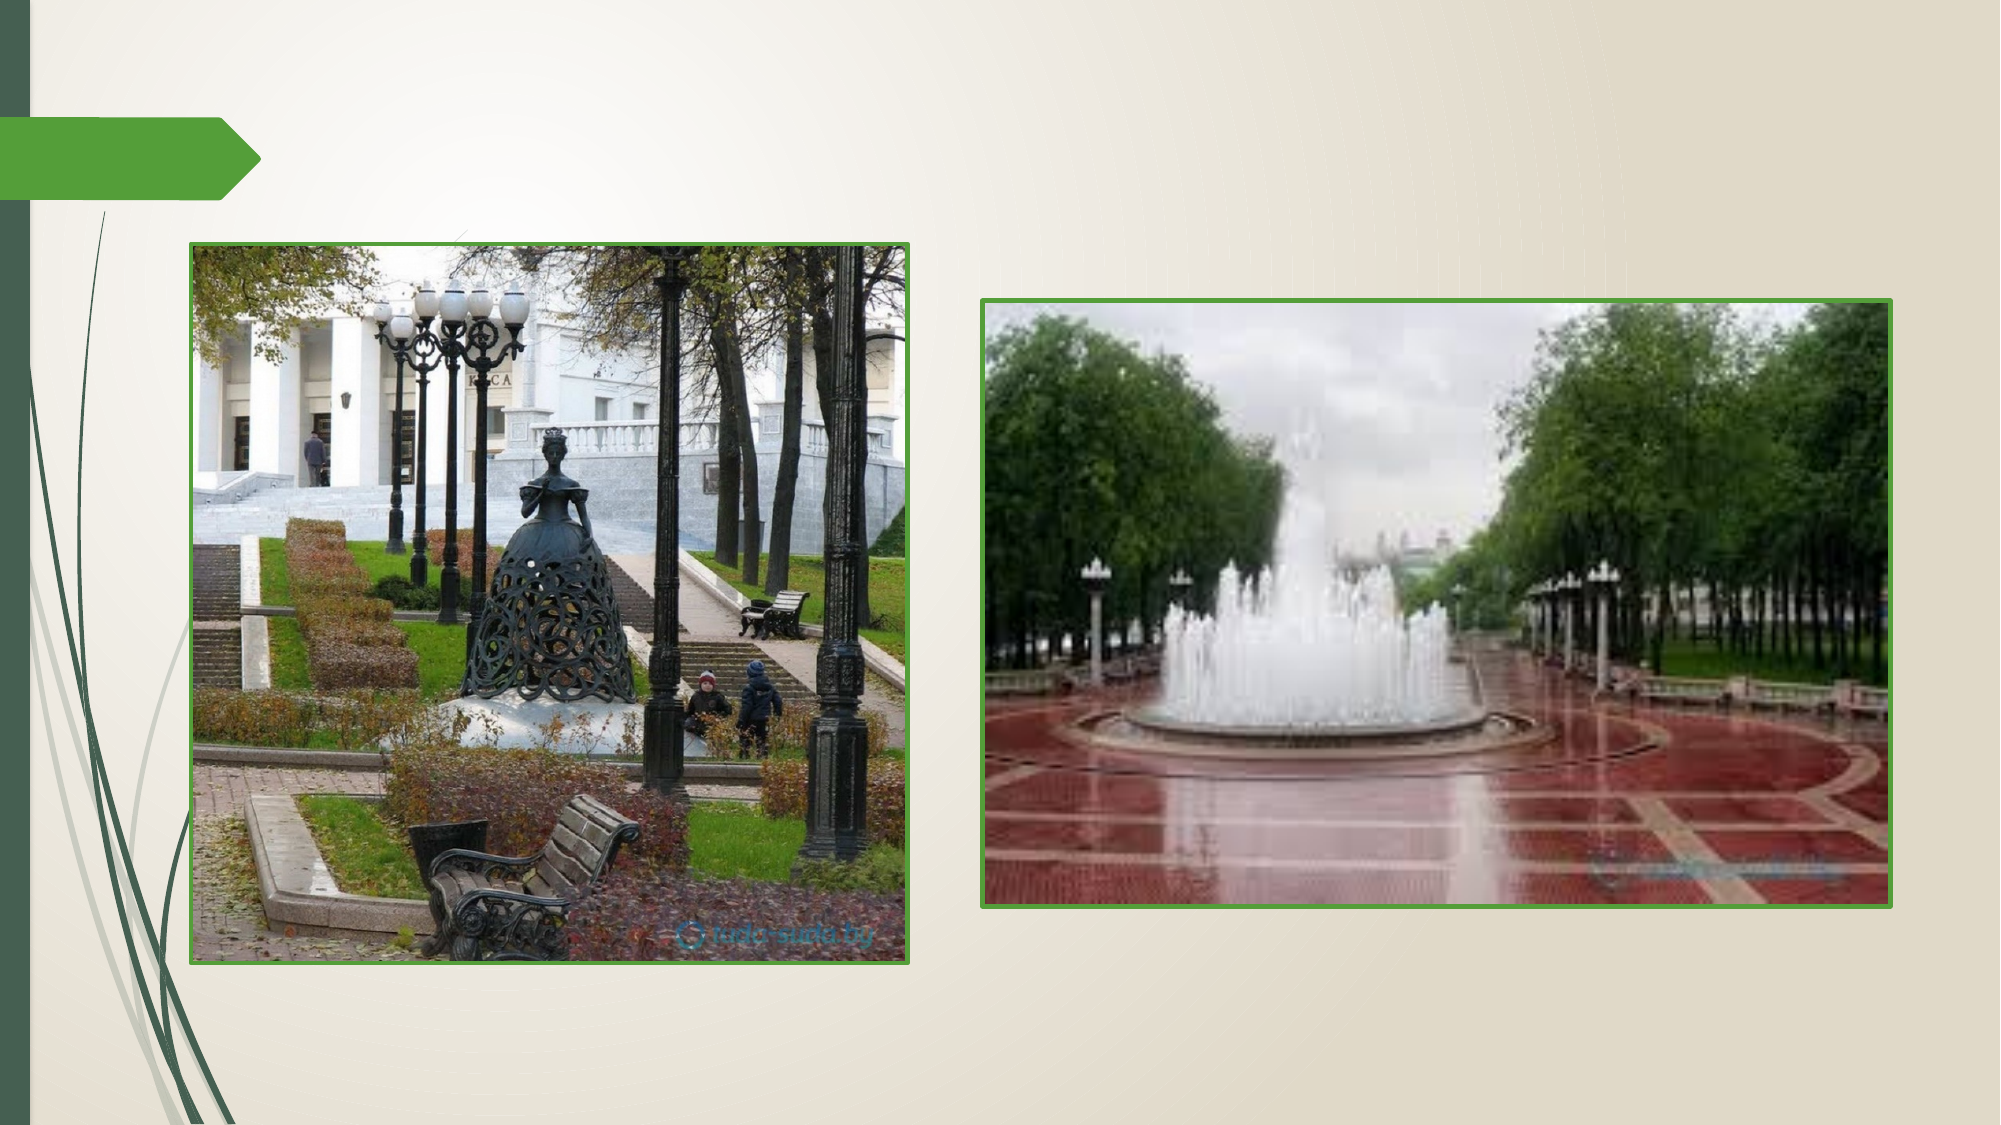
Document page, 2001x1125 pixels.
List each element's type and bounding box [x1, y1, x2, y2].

picture [984, 302, 1889, 905]
list [193, 245, 906, 962]
